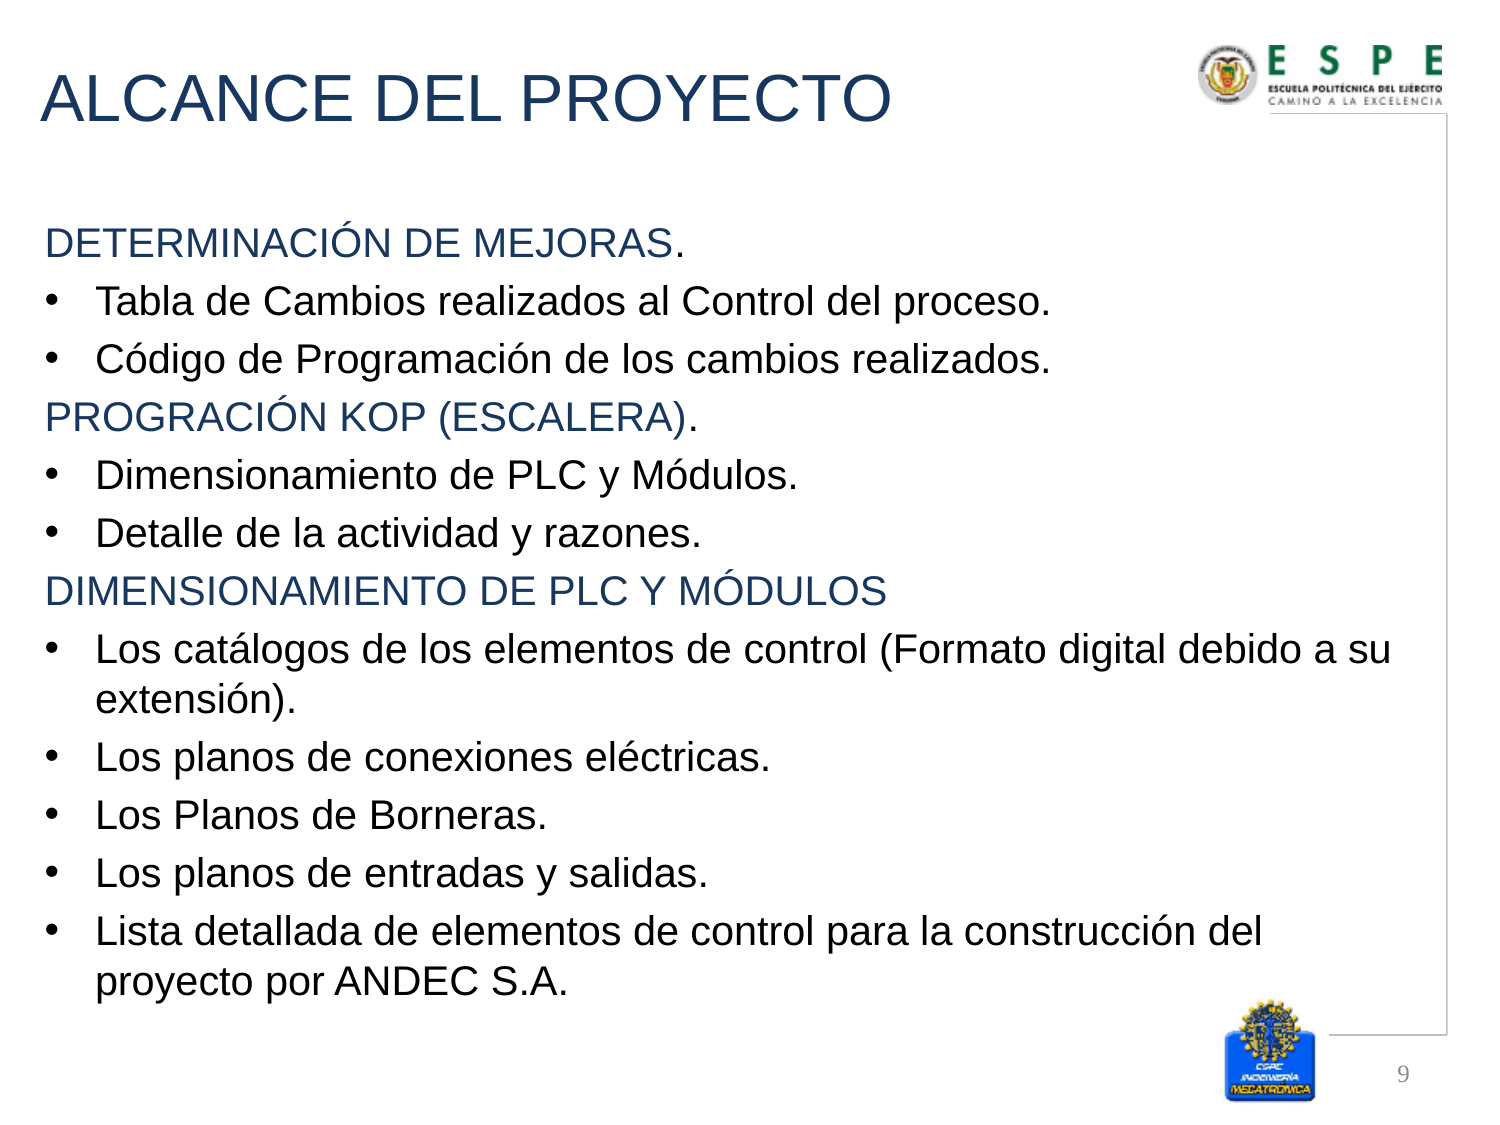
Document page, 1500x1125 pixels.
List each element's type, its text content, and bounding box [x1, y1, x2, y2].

title ALCANCE DEL PROYECTO [25, 29, 1188, 161]
slide_number 9 [1074, 1042, 1425, 1103]
picture [1222, 1012, 1320, 1042]
picture [1198, 45, 1442, 105]
list DETERMINACIÓN DE MEJORAS. Tabla de Cambios realizados al Control del proceso. Código de Programación de los cambios realizados. PROGRACIÓN KOP (ESCALERA). Dimensionamiento de PLC y Módulos. Detalle de la actividad y razones. DIMENSIONAMIENTO DE PLC Y MÓDULOS Los catálogos de los elementos de control (Formato digital debido a su extensión). Los planos de conexiones eléctricas. Los Planos de Borneras. Los planos de entradas y salidas. Lista detallada de elementos de control para la construcción del proyecto por ANDEC S.A. [29, 208, 1424, 1012]
